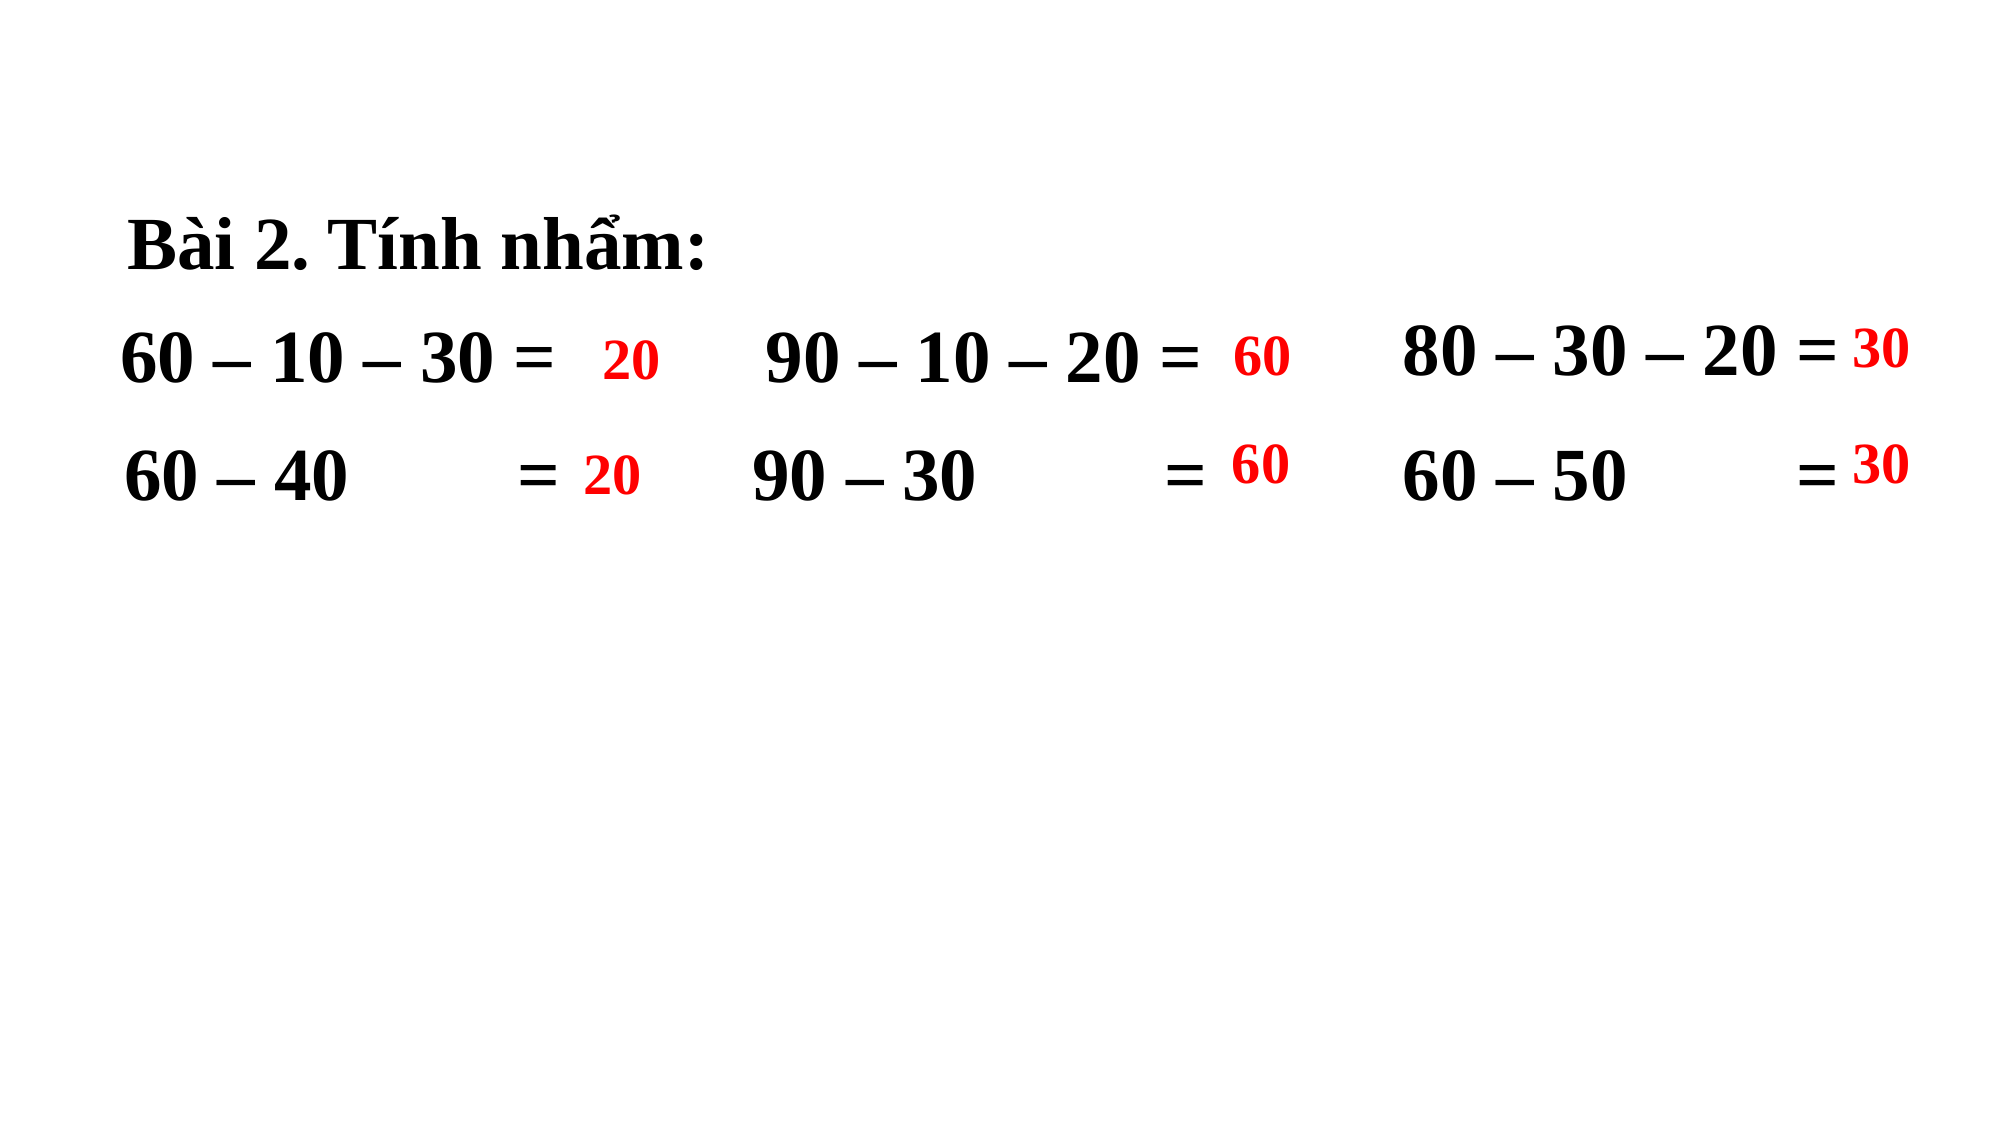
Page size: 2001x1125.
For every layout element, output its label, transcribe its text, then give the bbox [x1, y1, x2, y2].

text_box 60 – 40 = [109, 418, 672, 524]
text_box 60 – 50 = [1387, 418, 1951, 524]
text_box 30 [1837, 301, 1951, 387]
text_box 30 [1837, 417, 1951, 503]
text_box 90 – 10 – 20 = [750, 299, 1314, 405]
text_box 60 – 10 – 30 = [105, 299, 668, 405]
text_box 60 [1218, 310, 1332, 395]
text_box 20 [587, 313, 700, 399]
text_box 60 [1217, 417, 1330, 503]
text_box 20 [568, 428, 682, 514]
text_box Bài 2. Tính nhẩm: [112, 187, 1201, 293]
text_box 80 – 30 – 20 = [1387, 293, 1951, 399]
text_box 90 – 30 = [737, 418, 1300, 524]
